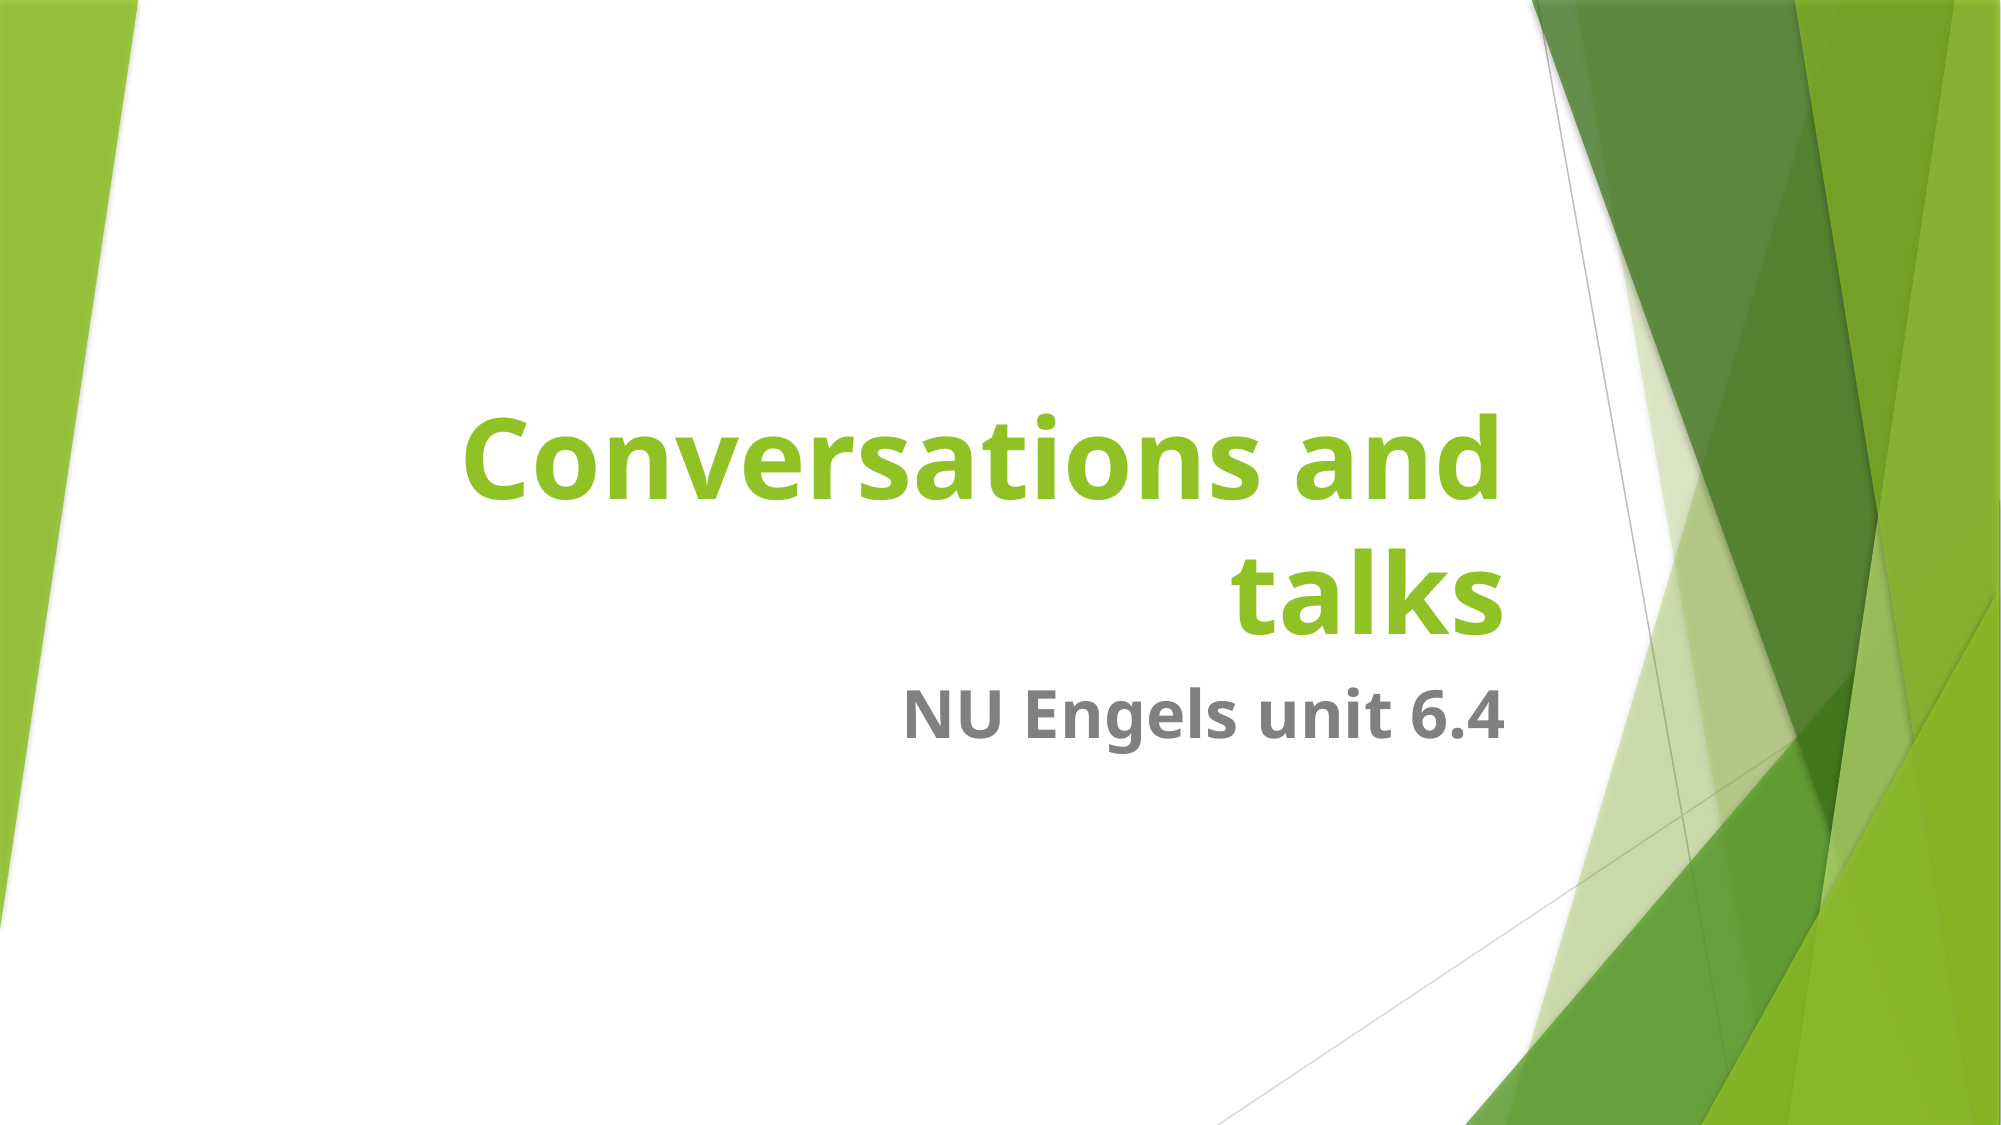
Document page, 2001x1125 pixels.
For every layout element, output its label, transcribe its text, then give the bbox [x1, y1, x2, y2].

title Conversations and talks [247, 394, 1522, 664]
subtitle NU Engels unit 6.4 [247, 664, 1522, 845]
